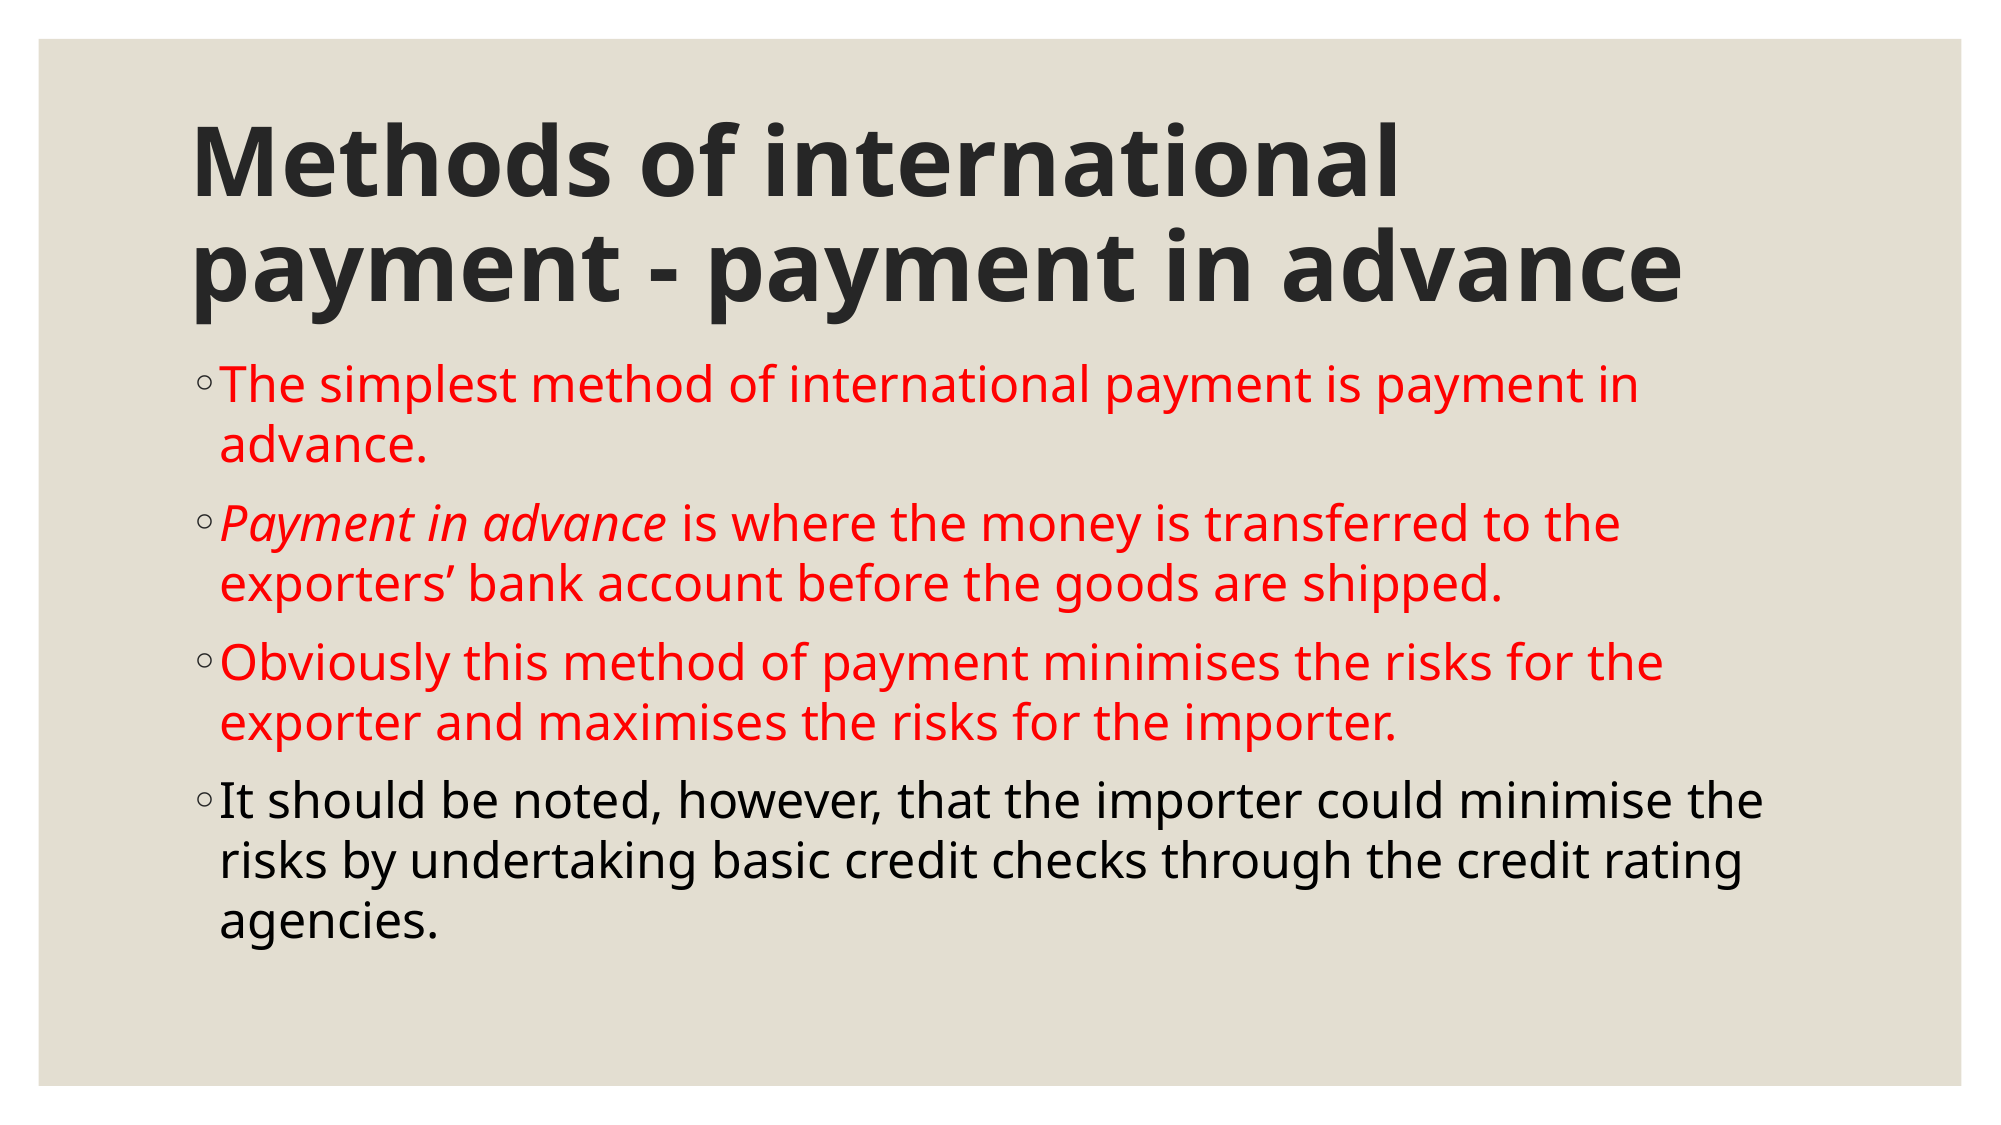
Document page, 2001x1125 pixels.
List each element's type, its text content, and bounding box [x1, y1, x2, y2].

title Methods of international payment - payment in advance [174, 105, 1825, 331]
list The simplest method of international payment is payment in advance. Payment in advance is where the money is transferred to the exporters’ bank account before the goods are shipped. Obviously this method of payment minimises the risks for the exporter and maximises the risks for the importer. It should be noted, however, that the importer could minimise the risks by undertaking basic credit checks through the credit rating agencies. [174, 345, 1825, 990]
